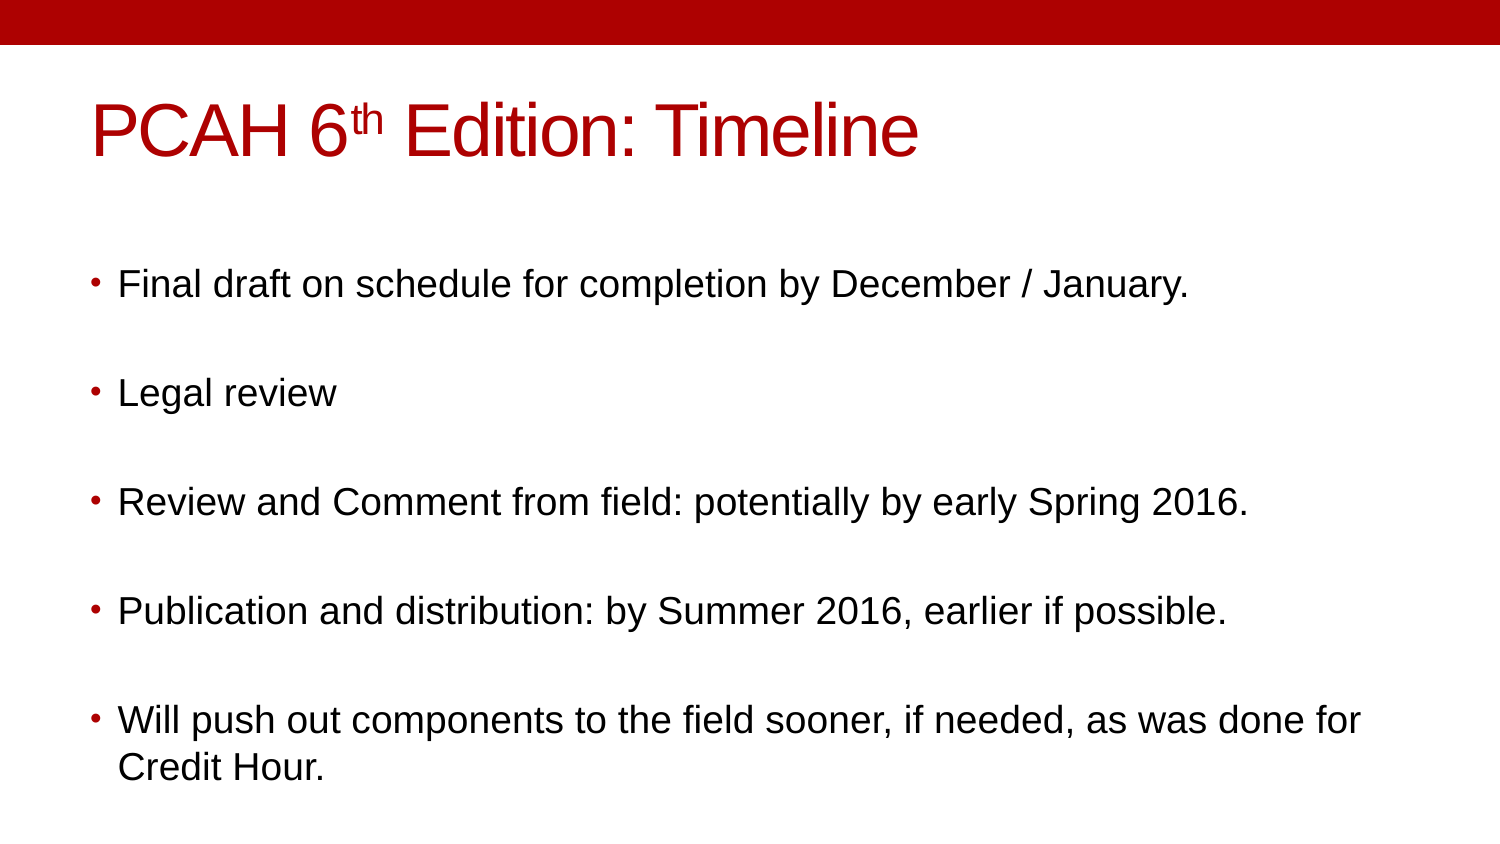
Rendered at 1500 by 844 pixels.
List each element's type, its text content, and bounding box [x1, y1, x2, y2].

title PCAH 6th Edition: Timeline [75, 65, 1425, 188]
list Final draft on schedule for completion by December / January. Legal review Review and Comment from field: potentially by early Spring 2016. Publication and distribution: by Summer 2016, earlier if possible. Will push out components to the field sooner, if needed, as was done for Credit Hour. [75, 196, 1425, 797]
